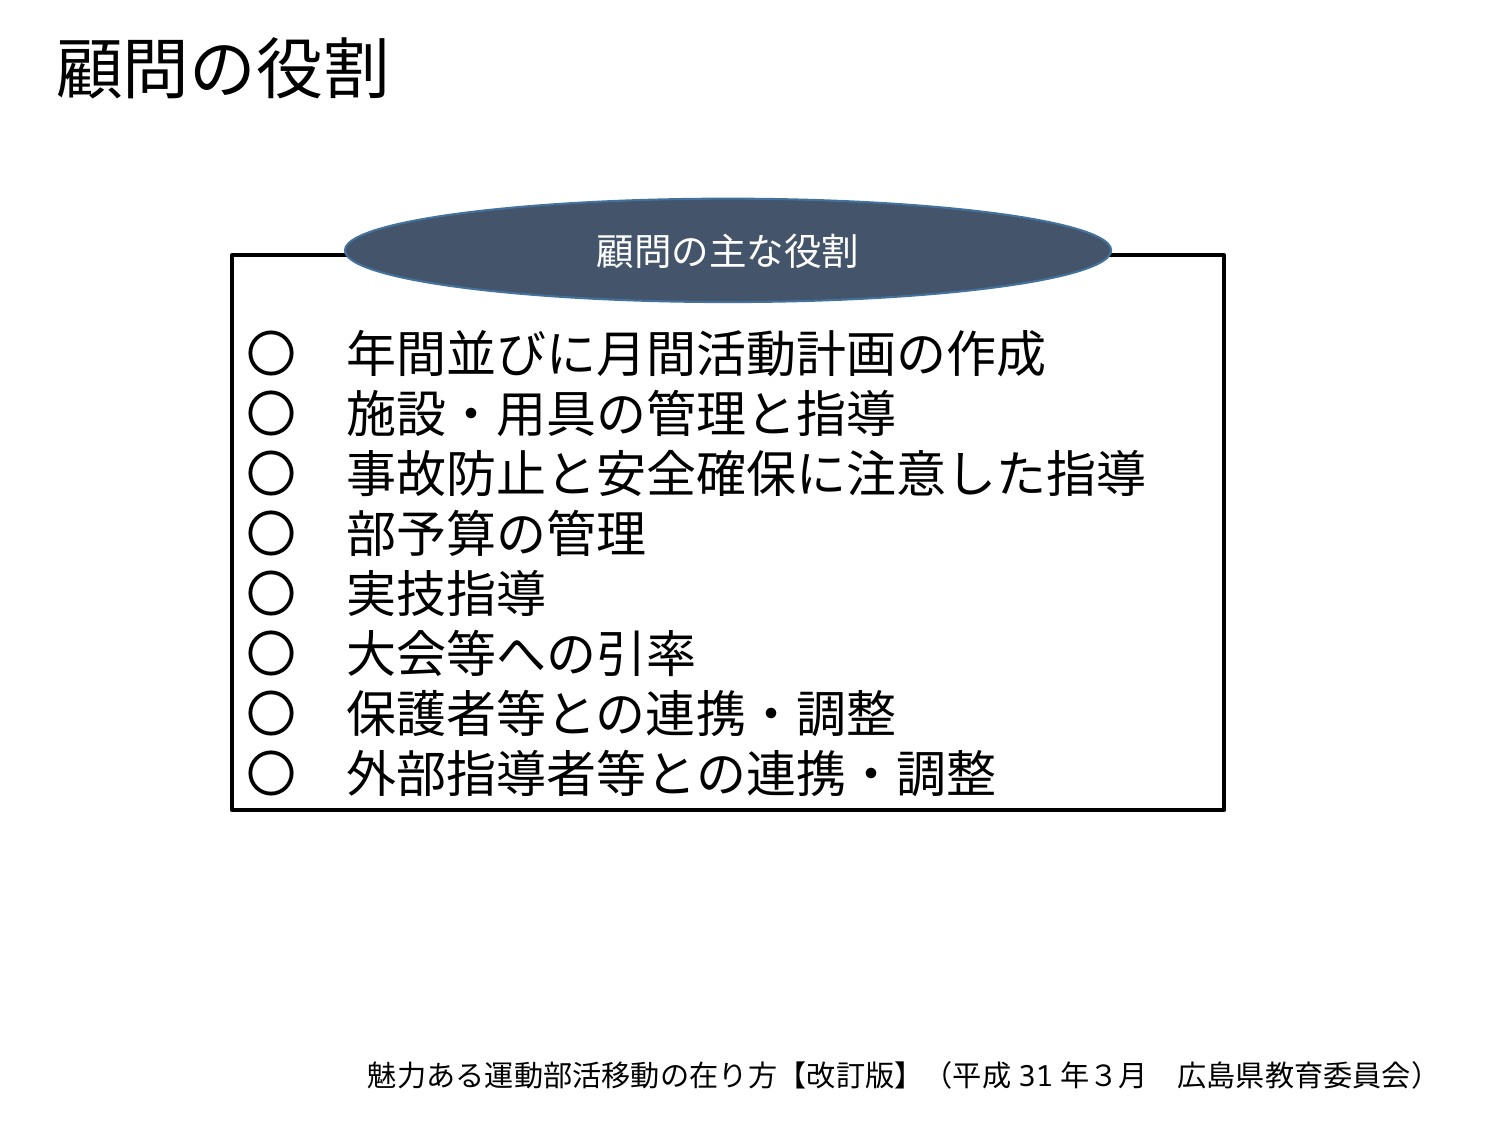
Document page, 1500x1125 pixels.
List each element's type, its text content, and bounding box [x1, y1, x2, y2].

text_box 魅力ある運動部活移動の在り方【改訂版】（平成31年３月 広島県教育委員会） [40, 1024, 1456, 1125]
text_box 顧問の役割 [41, 19, 1415, 114]
text_box 〇 年間並びに月間活動計画の作成 〇 施設・用具の管理と指導 〇 事故防止と安全確保に注意した指導 〇 部予算の管理 〇 実技指導 〇 大会等への引率 〇 保護者等との連携・調整 〇 外部指導者等との連携・調整 [231, 255, 1225, 811]
text_box 顧問の主な役割 [343, 197, 1113, 304]
